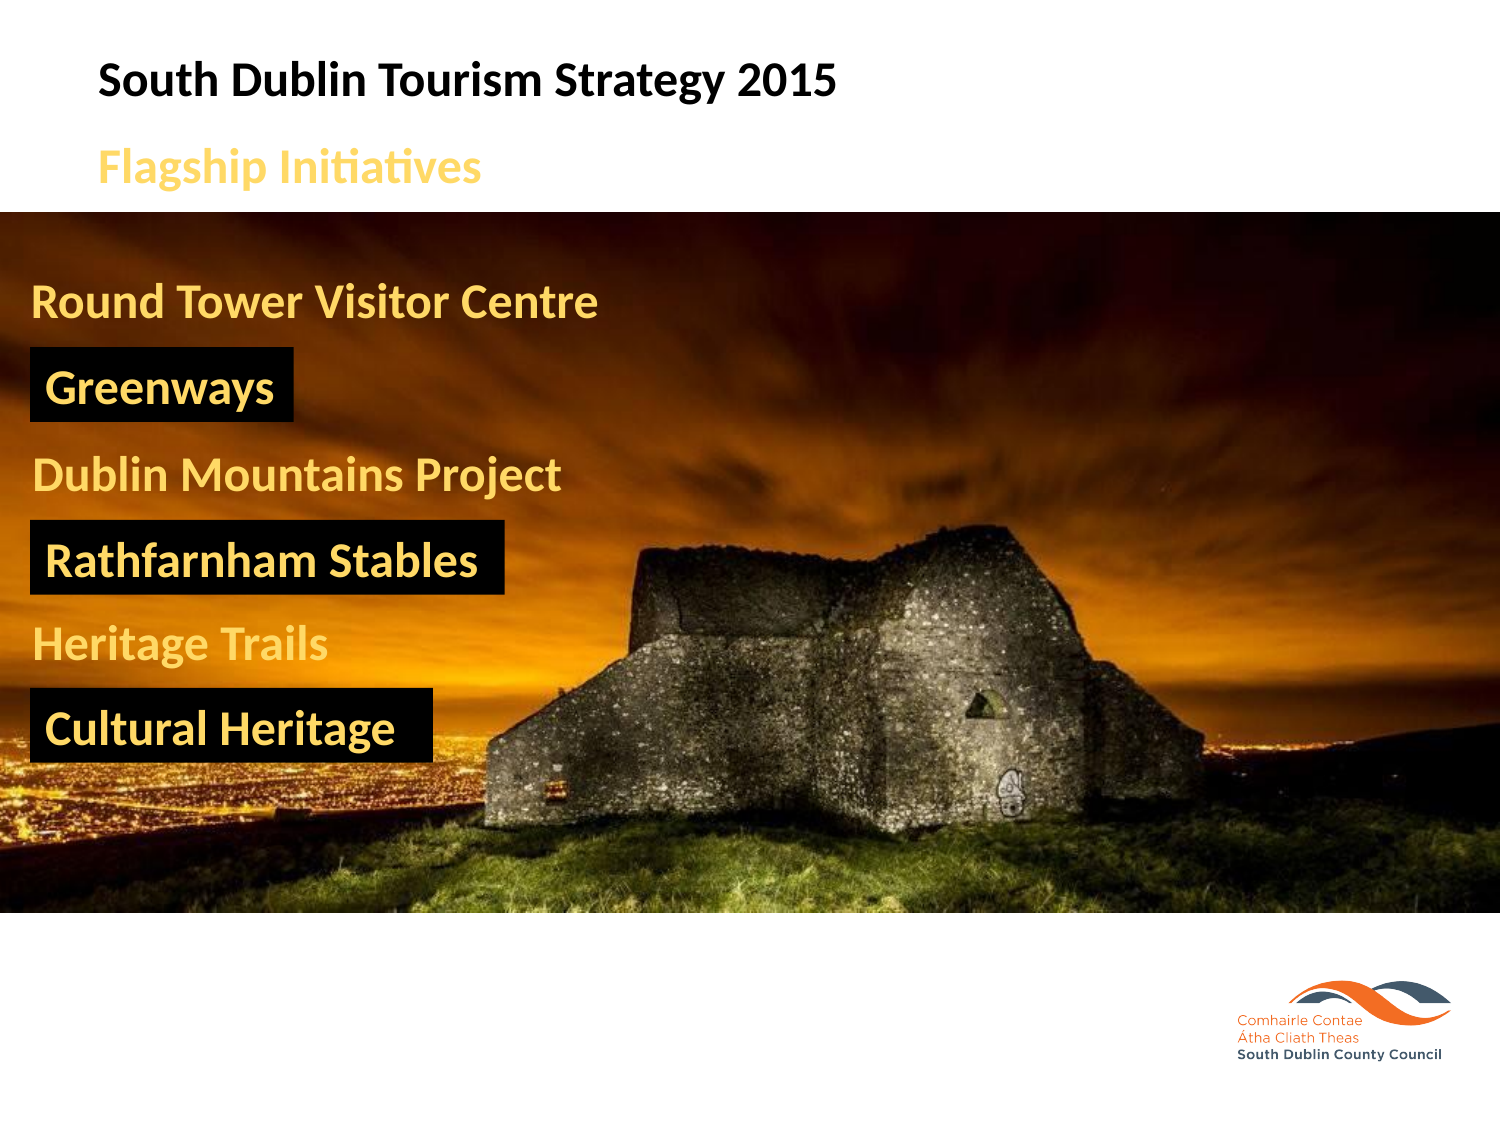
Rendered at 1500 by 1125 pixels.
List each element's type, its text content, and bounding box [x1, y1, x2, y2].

picture [1231, 965, 1459, 1072]
text_box Flagship Initiatives [83, 125, 1000, 201]
picture [0, 212, 1500, 913]
text_box South Dublin Tourism Strategy 2015 [83, 39, 1000, 115]
